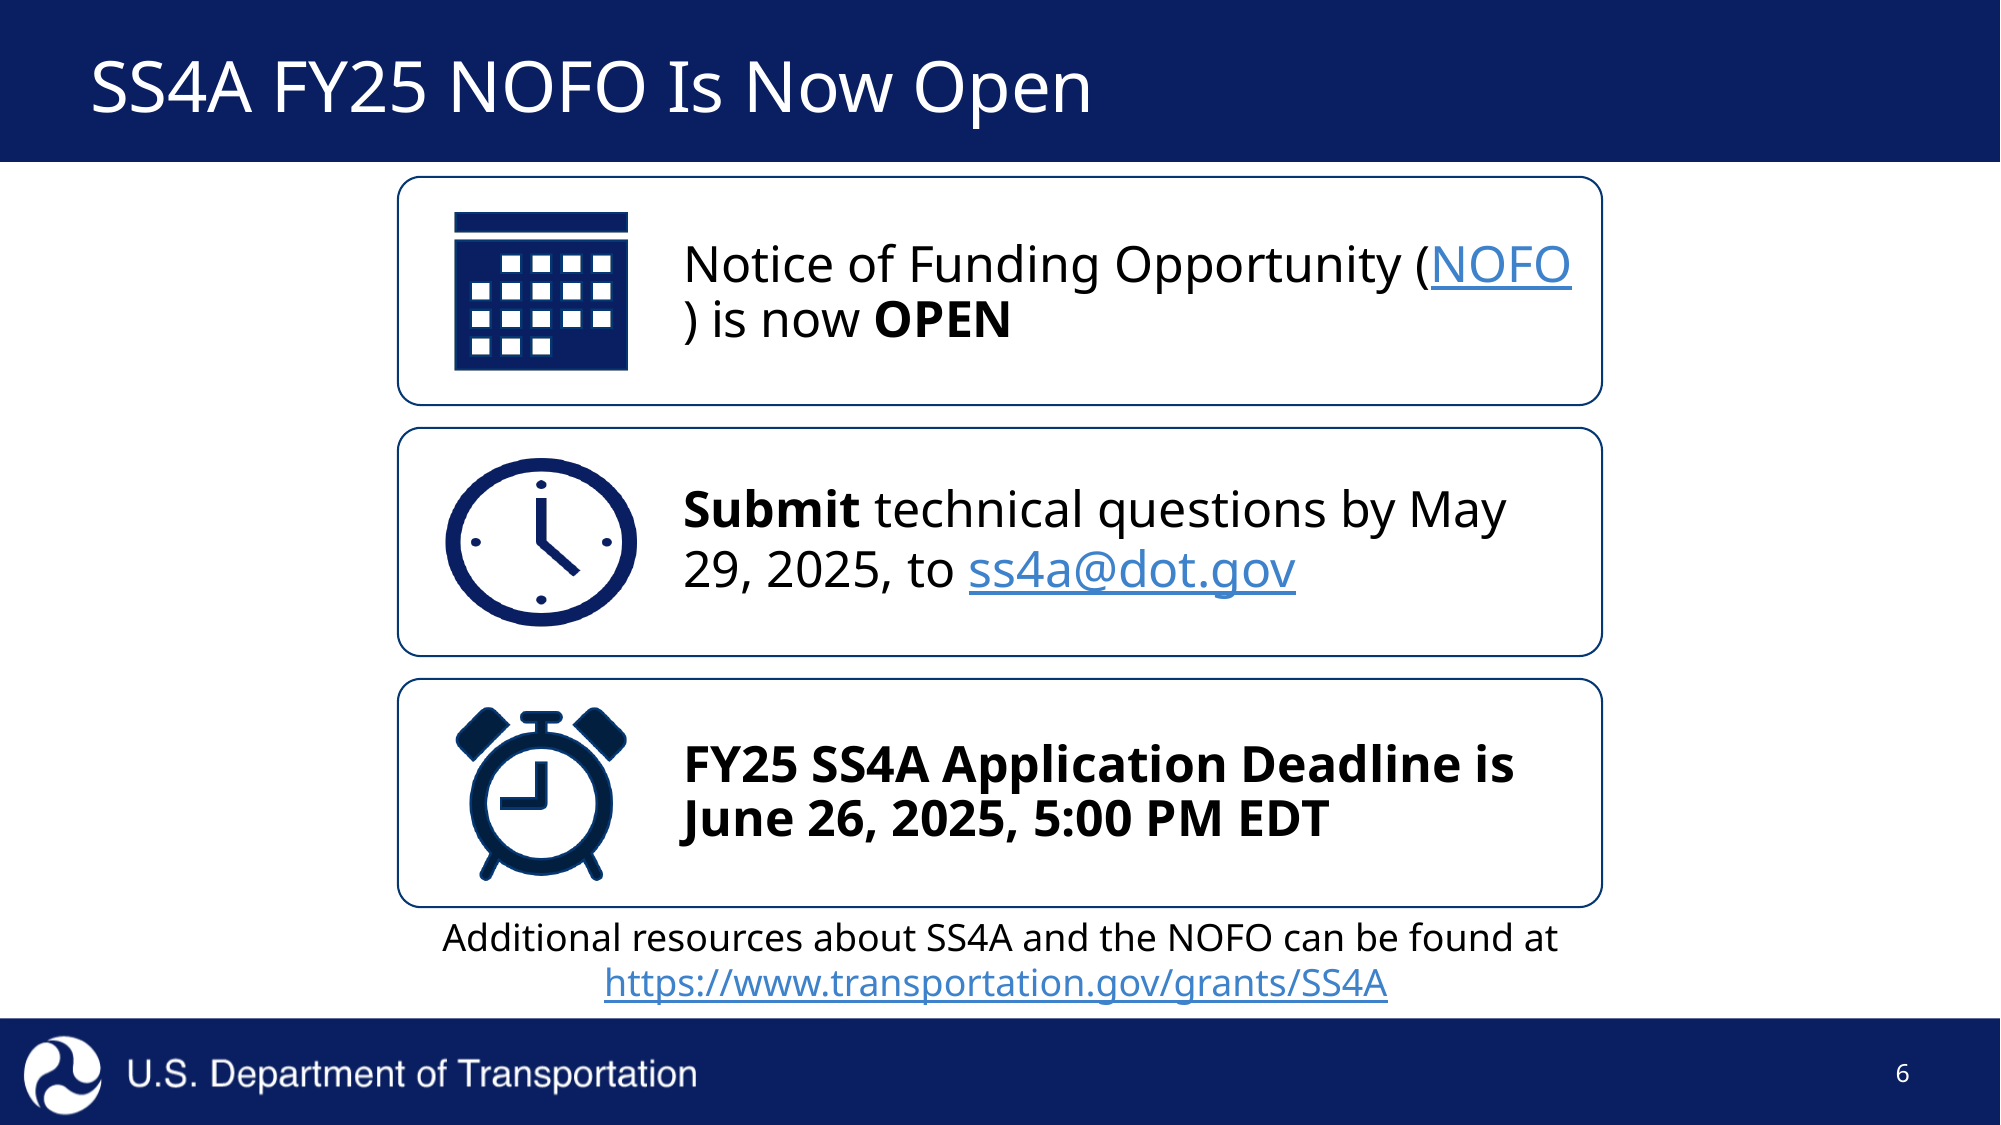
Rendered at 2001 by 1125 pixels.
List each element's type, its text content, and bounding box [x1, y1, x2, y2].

picture [1, 1021, 844, 1125]
text_box Additional resources about SS4A and the NOFO can be found at https://www.transportation.gov/grants/SS4A [91, 907, 1921, 1063]
title SS4A FY25 NOFO Is Now Open [75, 0, 1925, 163]
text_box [397, 176, 1603, 908]
